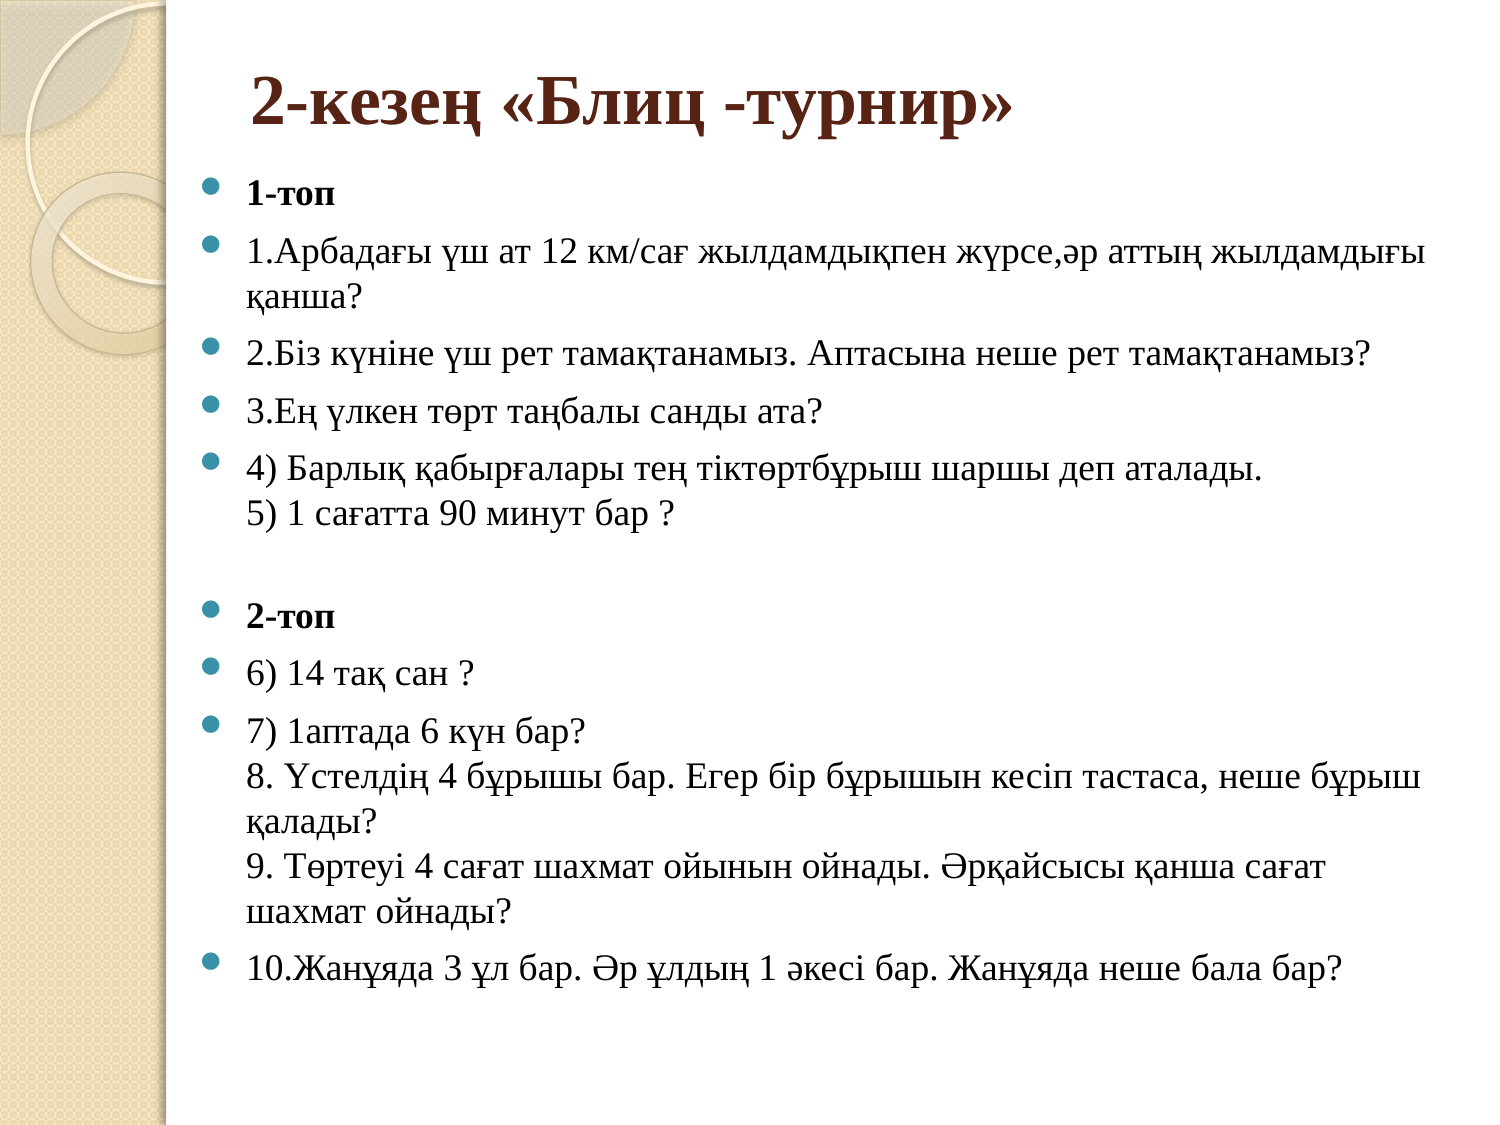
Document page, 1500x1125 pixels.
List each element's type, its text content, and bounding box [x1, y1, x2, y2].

list 1-топ 1.Арбадағы үш ат 12 км/сағ жылдамдықпен жүрсе,әр аттың жылдамдығы қанша? 2.Біз күніне үш рет тамақтанамыз. Аптасына неше рет тамақтанамыз? 3.Ең үлкен төрт таңбалы санды ата? 4) Барлық қабырғалары тең тіктөртбұрыш шаршы деп аталады. 5) 1 сағатта 90 минут бар ? 2-топ 6) 14 тақ сан ? 7) 1аптада 6 күн бар? 8. Үстелдің 4 бұрышы бар. Егер бір бұрышын кесіп тастаса, неше бұрыш қалады? 9. Төртеуі 4 сағат шахмат ойынын ойнады. Әрқайсысы қанша сағат шахмат ойнады? 10.Жанұяда 3 ұл бар. Әр ұлдың 1 әкесі бар. Жанұяда неше бала бар? [171, 160, 1466, 1025]
title 2-кезең «Блиц -турнир» [235, 45, 1466, 160]
